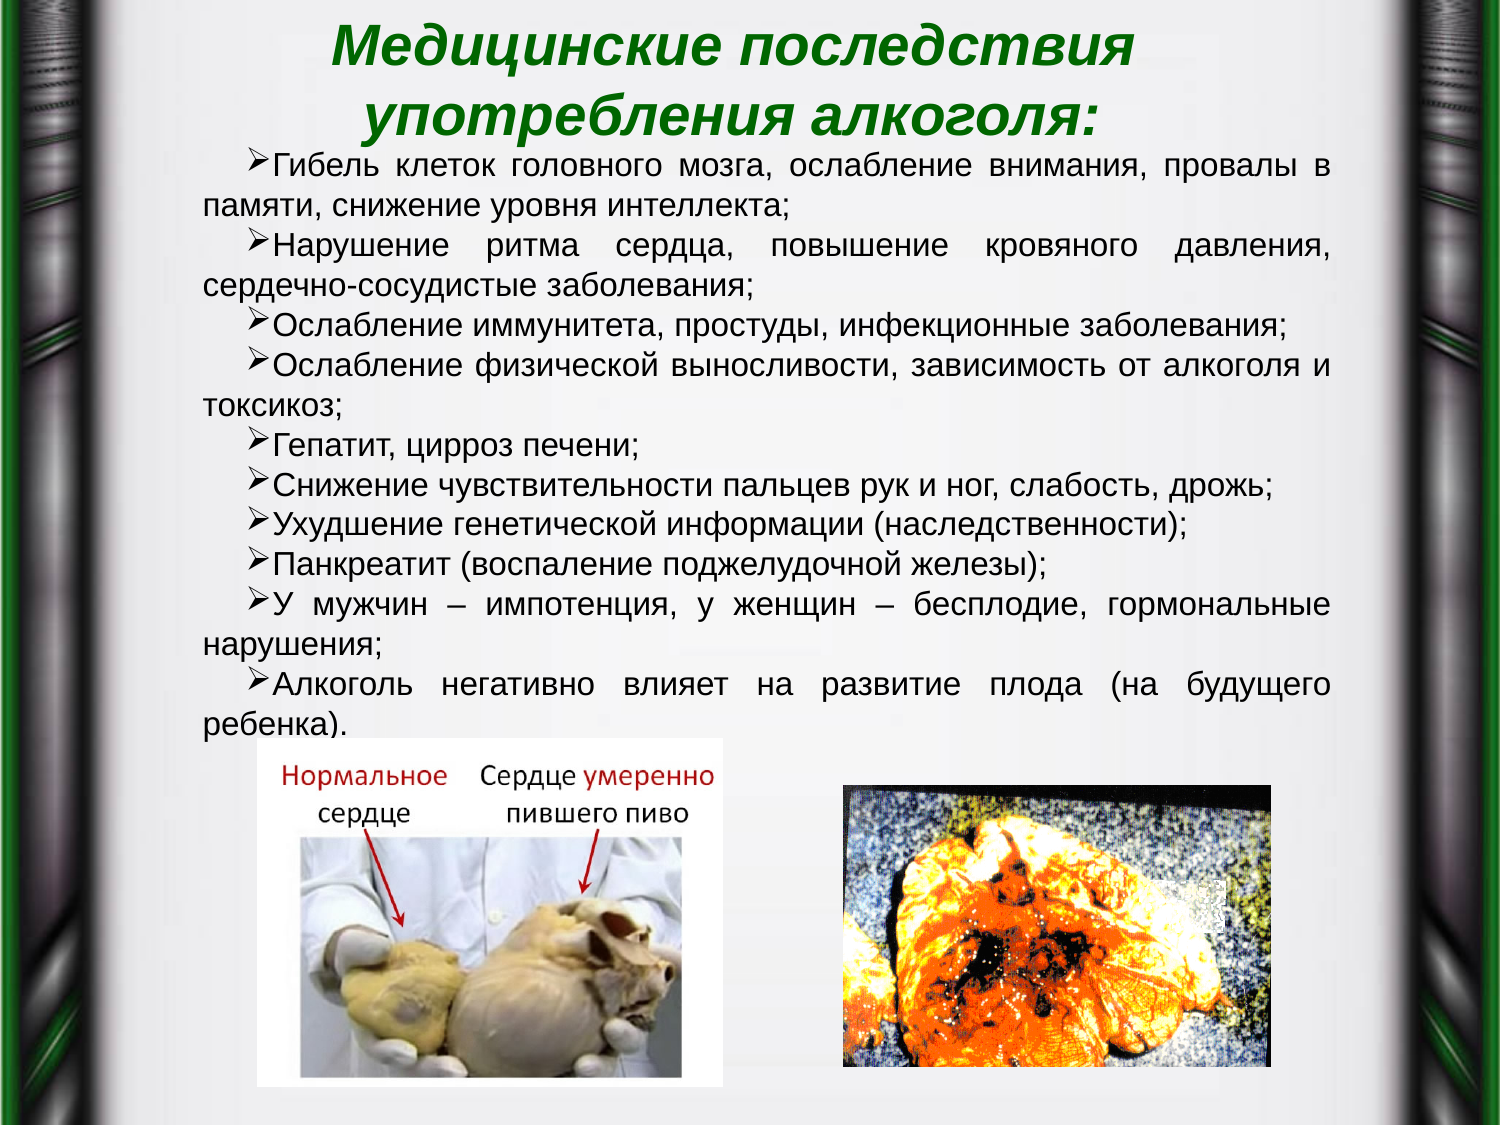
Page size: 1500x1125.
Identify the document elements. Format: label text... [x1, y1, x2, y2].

text_box Гибель клеток головного мозга, ослабление внимания, провалы в памяти, снижение уровня интеллекта; Нарушение ритма сердца, повышение кровяного давления, сердечно-сосудистые заболевания; Ослабление иммунитета, простуды, инфекционные заболевания; Ослабление физической выносливости, зависимость от алкоголя и токсикоз; Гепатит, цирроз печени; Снижение чувствительности пальцев рук и ног, слабость, дрожь; Ухудшение генетической информации (наследственности); Панкреатит (воспаление поджелудочной железы); У мужчин – импотенция, у женщин – бесплодие, гормональные нарушения; Алкоголь негативно влияет на развитие плода (на будущего ребенка). [152, 135, 1348, 750]
list Медицинские последствия употребления алкоголя: [93, 0, 1372, 141]
picture [0, 0, 1500, 1125]
